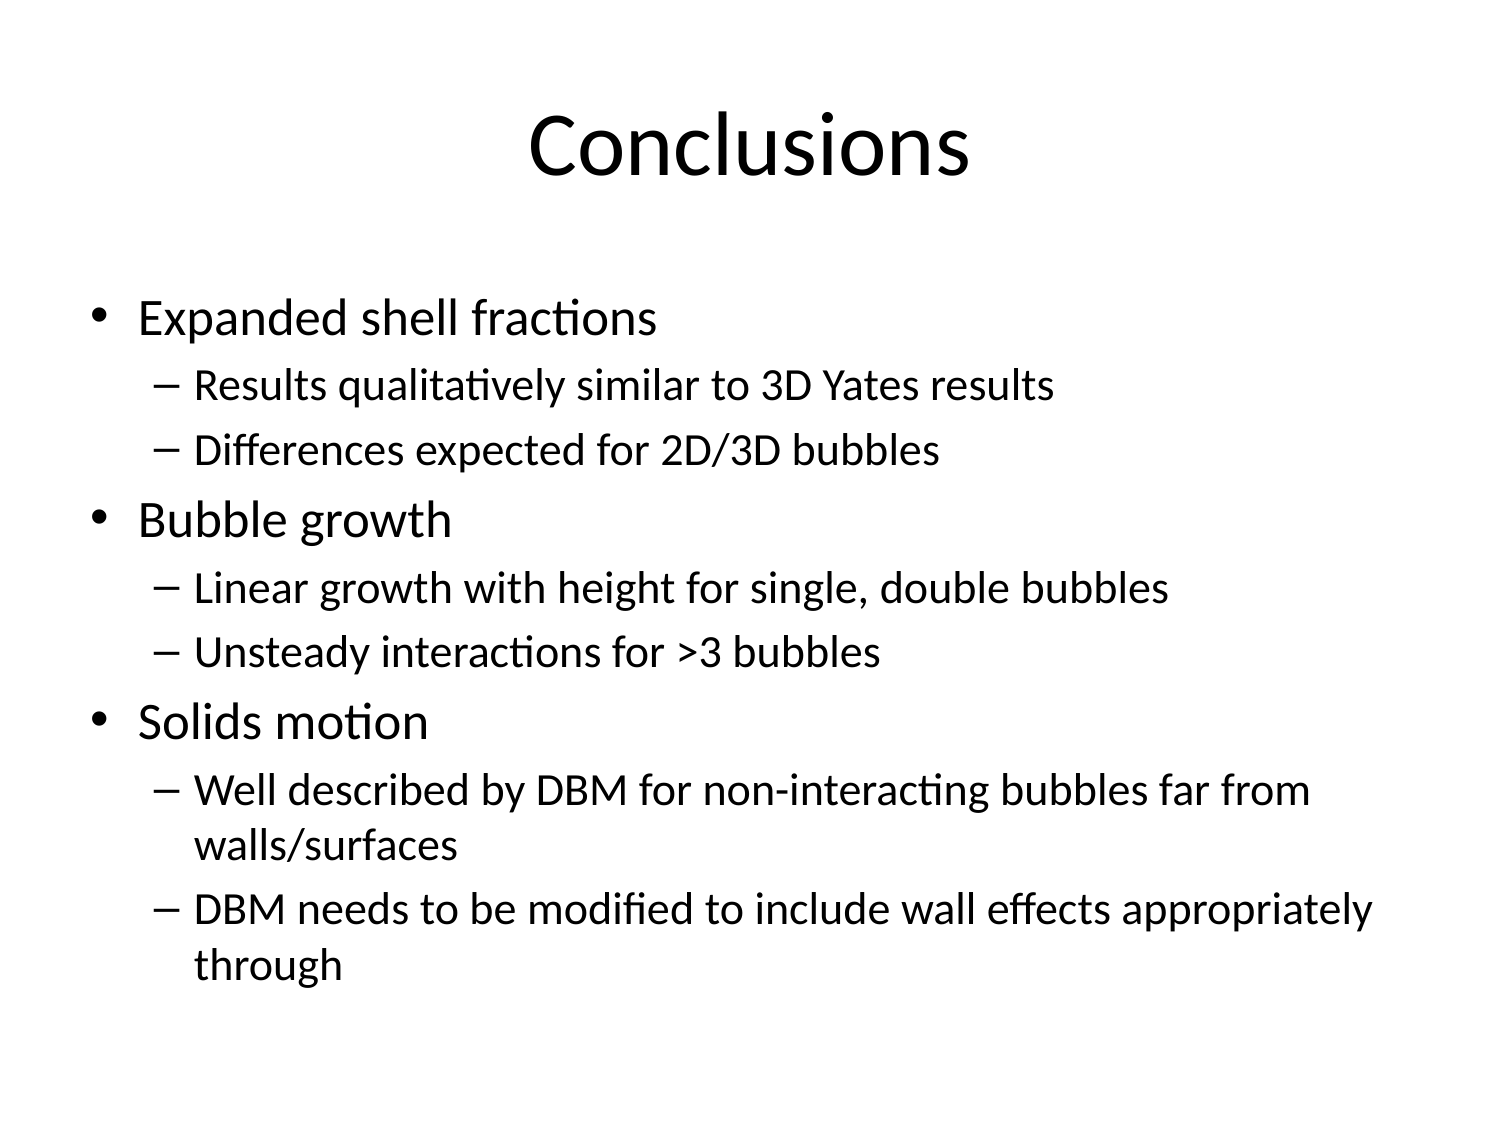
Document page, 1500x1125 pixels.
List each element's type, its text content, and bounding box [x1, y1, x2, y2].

title Conclusions [75, 45, 1425, 233]
list Expanded shell fractions Results qualitatively similar to 3D Yates results Differences expected for 2D/3D bubbles Bubble growth Linear growth with height for single, double bubbles Unsteady interactions for >3 bubbles Solids motion Well described by DBM for non-interacting bubbles far from walls/surfaces DBM needs to be modified to include wall effects appropriately through [75, 275, 1425, 1005]
